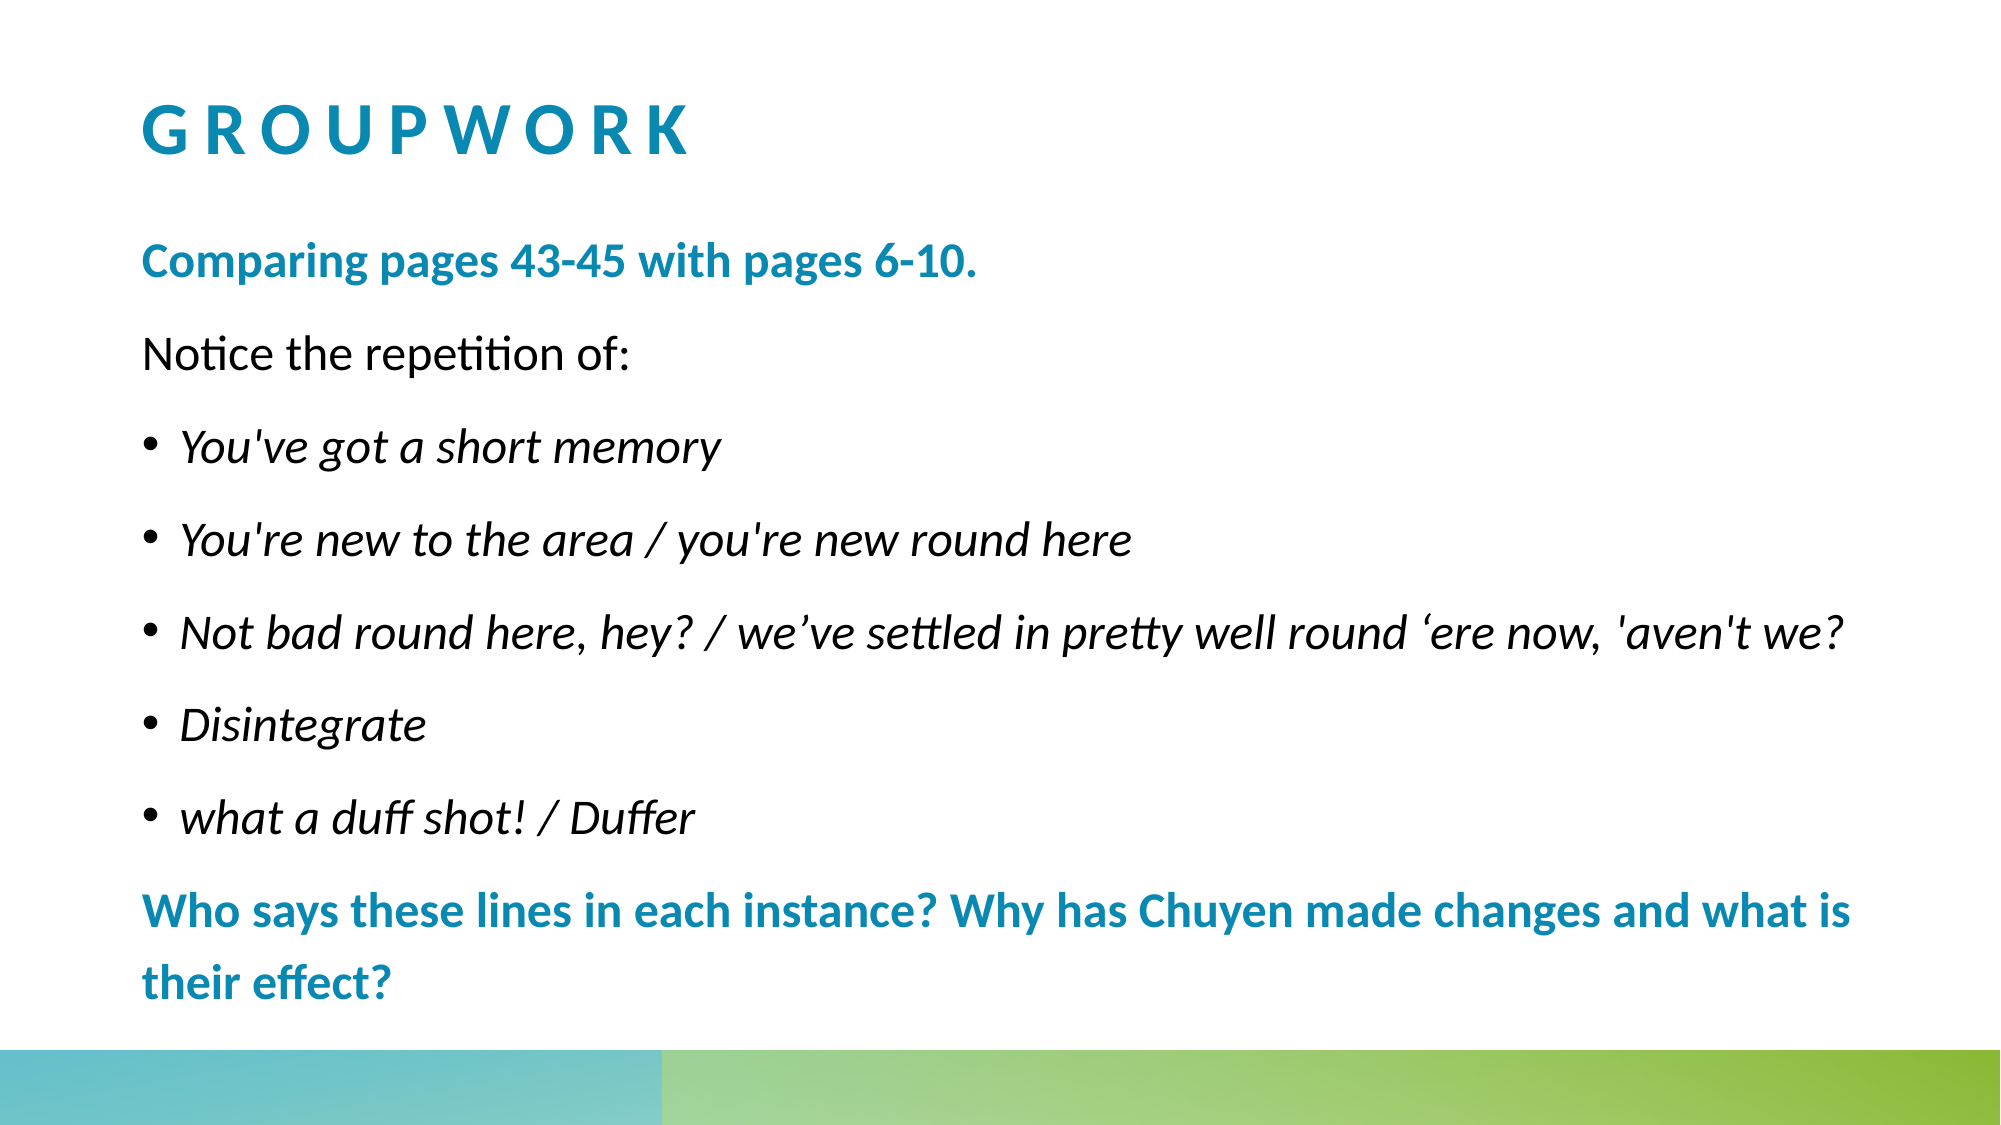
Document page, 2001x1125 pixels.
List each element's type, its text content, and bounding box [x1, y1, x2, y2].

title Groupwork [141, 3, 1904, 170]
list Comparing pages 43-45 with pages 6-10. Notice the repetition of: You've got a short memory You're new to the area / you're new round here Not bad round here, hey? / we’ve settled in pretty well round ‘ere now, 'aven't we? Disintegrate what a duff shot! / Duffer Who says these lines in each instance? Why has Chuyen made changes and what is their effect? [141, 215, 1924, 996]
